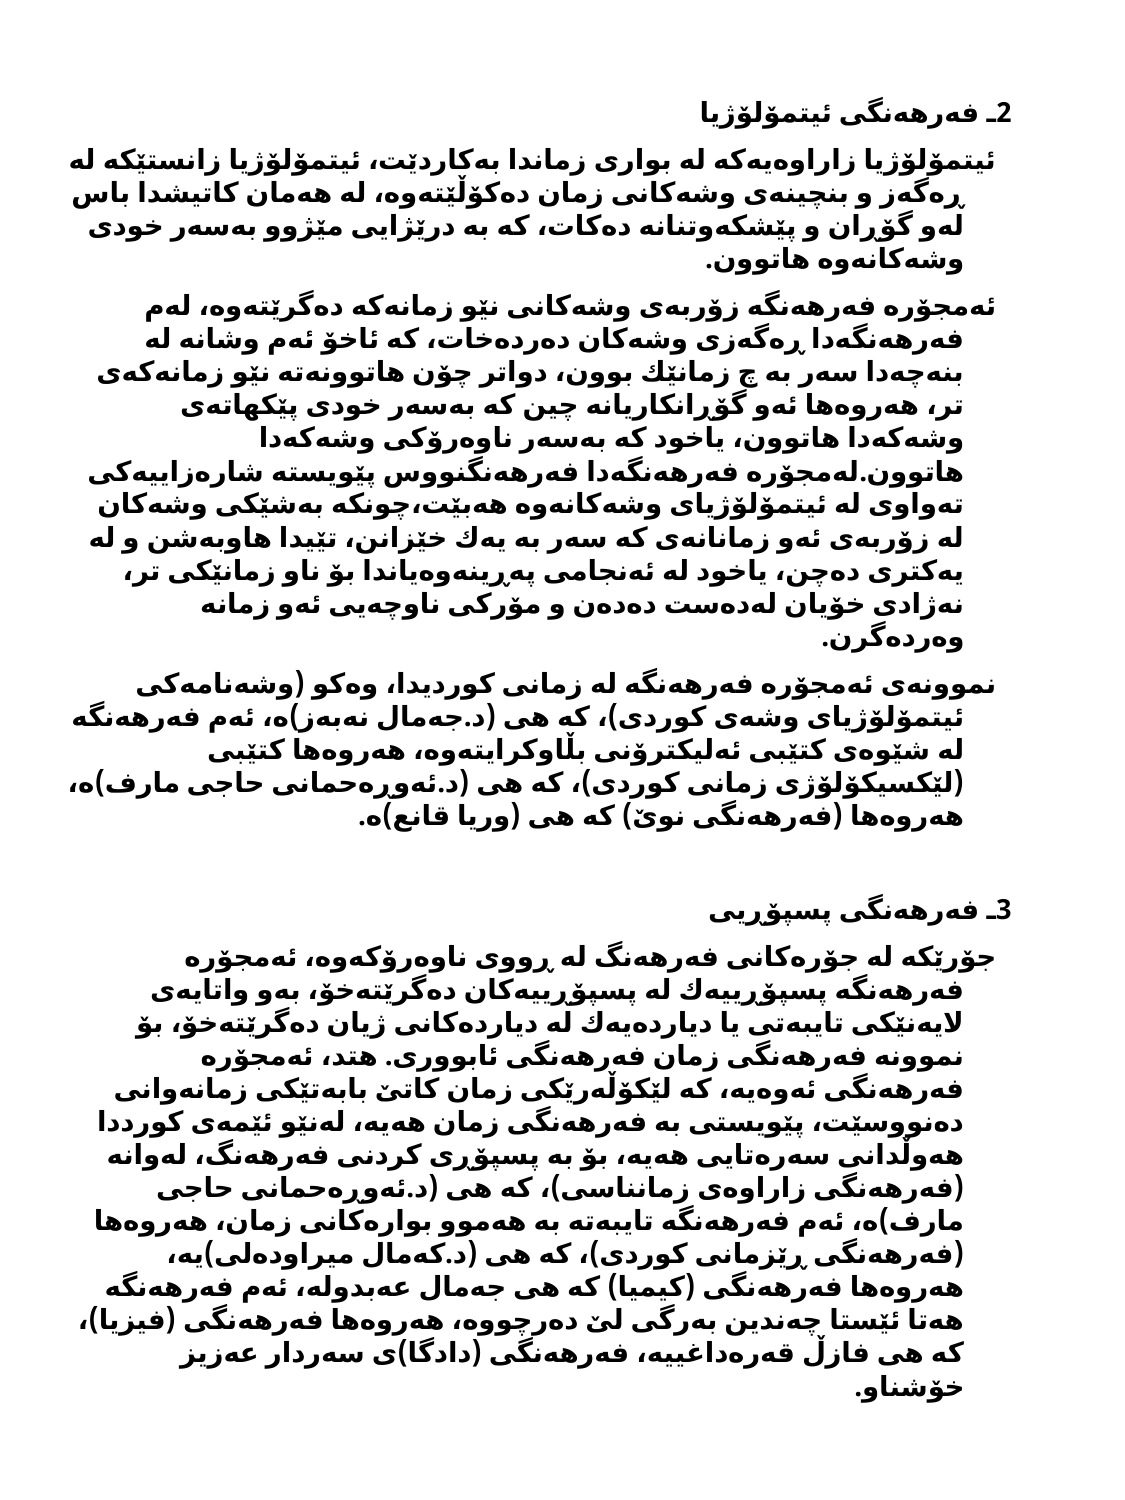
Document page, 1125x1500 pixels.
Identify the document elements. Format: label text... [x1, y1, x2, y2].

list 2ـ فەرهەنگی ئیتمۆلۆژیا ئیتمۆلۆژیا زاراوەیەكە لە بواری زماندا بەكاردێت، ئیتمۆلۆژیا زانستێكە لە ڕەگەز و بنچینەی وشەكانی زمان دەكۆڵێتەوە، لە هەمان كاتیشدا باس لەو گۆڕان و پێشكەوتنانە دەكات، كە بە درێژایی مێژوو بەسەر خودی وشەكانەوە هاتوون. ئەمجۆرە فەرهەنگە زۆربەی وشەكانی نێو زمانەكە دەگرێتەوە، لەم فەرهەنگەدا ڕەگەزی وشەكان دەردەخات، كە ئاخۆ ئەم وشانە لە بنەچەدا سەر بە چ زمانێك بوون، دواتر چۆن هاتوونەتە نێو زمانەكەی تر، هەروەها ئەو گۆڕانكاریانە چین كە بەسەر خودی پێكهاتەی وشەكەدا هاتوون، یاخود كە بەسەر ناوەرۆكی وشەكەدا هاتوون.لەمجۆرە فەرهەنگەدا فەرهەنگنووس پێویستە شارەزاییەكی تەواوی لە ئیتمۆلۆژیای وشەكانەوە هەبێت،چونكە بەشێكی وشەكان لە زۆربەی ئەو زمانانەی كە سەر بە یەك خێزانن، تێیدا هاوبەشن و لە یەكتری دەچن، یاخود لە ئەنجامی پەڕینەوەیاندا بۆ ناو زمانێكی تر، نەژادی خۆیان لەدەست دەدەن و مۆركی ناوچەیی ئەو زمانە وەردەگرن. نموونەی ئەمجۆرە فەرهەنگە لە زمانی كوردیدا، وەكو (وشەنامەكی ئیتمۆلۆژیای وشەی كوردی)، كە هی (د.جەمال نەبەز)ە، ئەم فەرهەنگە لە شێوەی كتێبی ئەلیكترۆنی بڵاوكرایتەوە، هەروەها كتێبی (لێكسیكۆلۆژی زمانی كوردی)، كە هی (د.ئەوڕەحمانی حاجی مارف)ە، هەروەها (فەرهەنگی نوێ) كە هی (وریا قانع)ە. 3ـ فەرهەنگی پسپۆڕیی جۆرێكە لە جۆرەكانی فەرهەنگ لە ڕووی ناوەرۆكەوە، ئەمجۆرە فەرهەنگە پسپۆڕییەك لە پسپۆڕییەكان دەگرێتەخۆ، بەو واتایەی لایەنێكی تایبەتی یا دیاردەیەك لە دیاردەكانی ژیان دەگرێتەخۆ، بۆ نموونە فەرهەنگی زمان فەرهەنگی ئابووری. هتد، ئەمجۆرە فەرهەنگی ئەوەیە، كە لێكۆڵەرێكی زمان كاتێ بابەتێكی زمانەوانی دەنووسێت، پێویستی بە فەرهەنگی زمان هەیە، لەنێو ئێمەی كورددا هەوڵدانی سەرەتایی هەیە، بۆ بە پسپۆڕی كردنی فەرهەنگ، لەوانە (فەرهەنگی زاراوەی زمانناسی)، كە هی (د.ئەوڕەحمانی حاجی مارف)ە، ئەم فەرهەنگە تایبەتە بە هەموو بوارەكانی زمان، هەروەها (فەرهەنگی ڕێزمانی كوردی)، كە هی (د.كەمال میراودەلی)یە، هەروەها فەرهەنگی (كیمیا) كە هی جەمال عەبدولە، ئەم فەرهەنگە هەتا ئێستا چەندین بەرگی لێ دەرچووە، هەروەها فەرهەنگی (فیزیا)، كە هی فازڵ قەرەداغییە، فەرهەنگی (دادگا)ی سەردار عەزیز خۆشناو. [50, 87, 1027, 1413]
